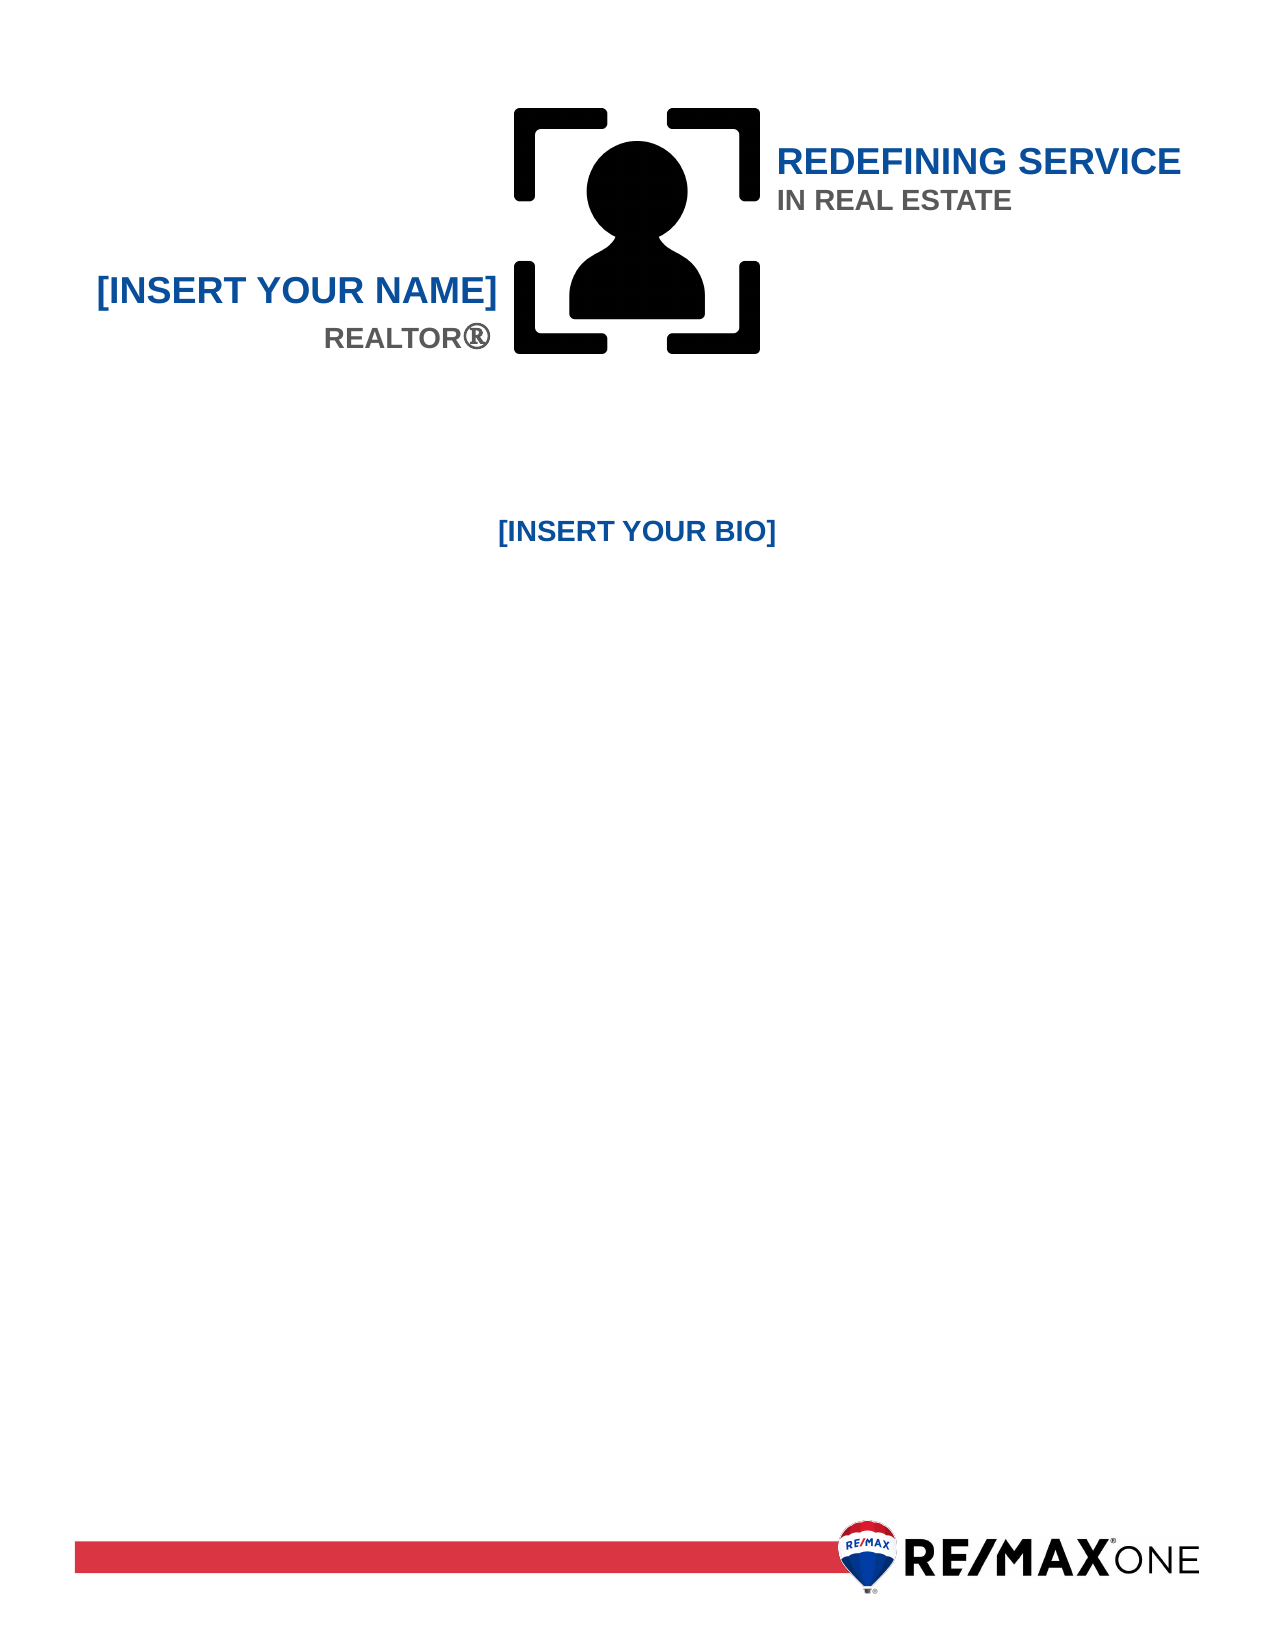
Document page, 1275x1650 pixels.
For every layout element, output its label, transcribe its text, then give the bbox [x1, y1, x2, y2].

text_box [INSERT YOUR BIO] [113, 504, 1162, 635]
text_box IN REAL ESTATE [762, 190, 1028, 224]
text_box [74, 1520, 1200, 1594]
text_box REALTOR [308, 303, 507, 399]
text_box [INSERT YOUR NAME] [81, 259, 513, 319]
picture [514, 108, 760, 354]
text_box REDEFINING SERVICE [761, 130, 1198, 190]
